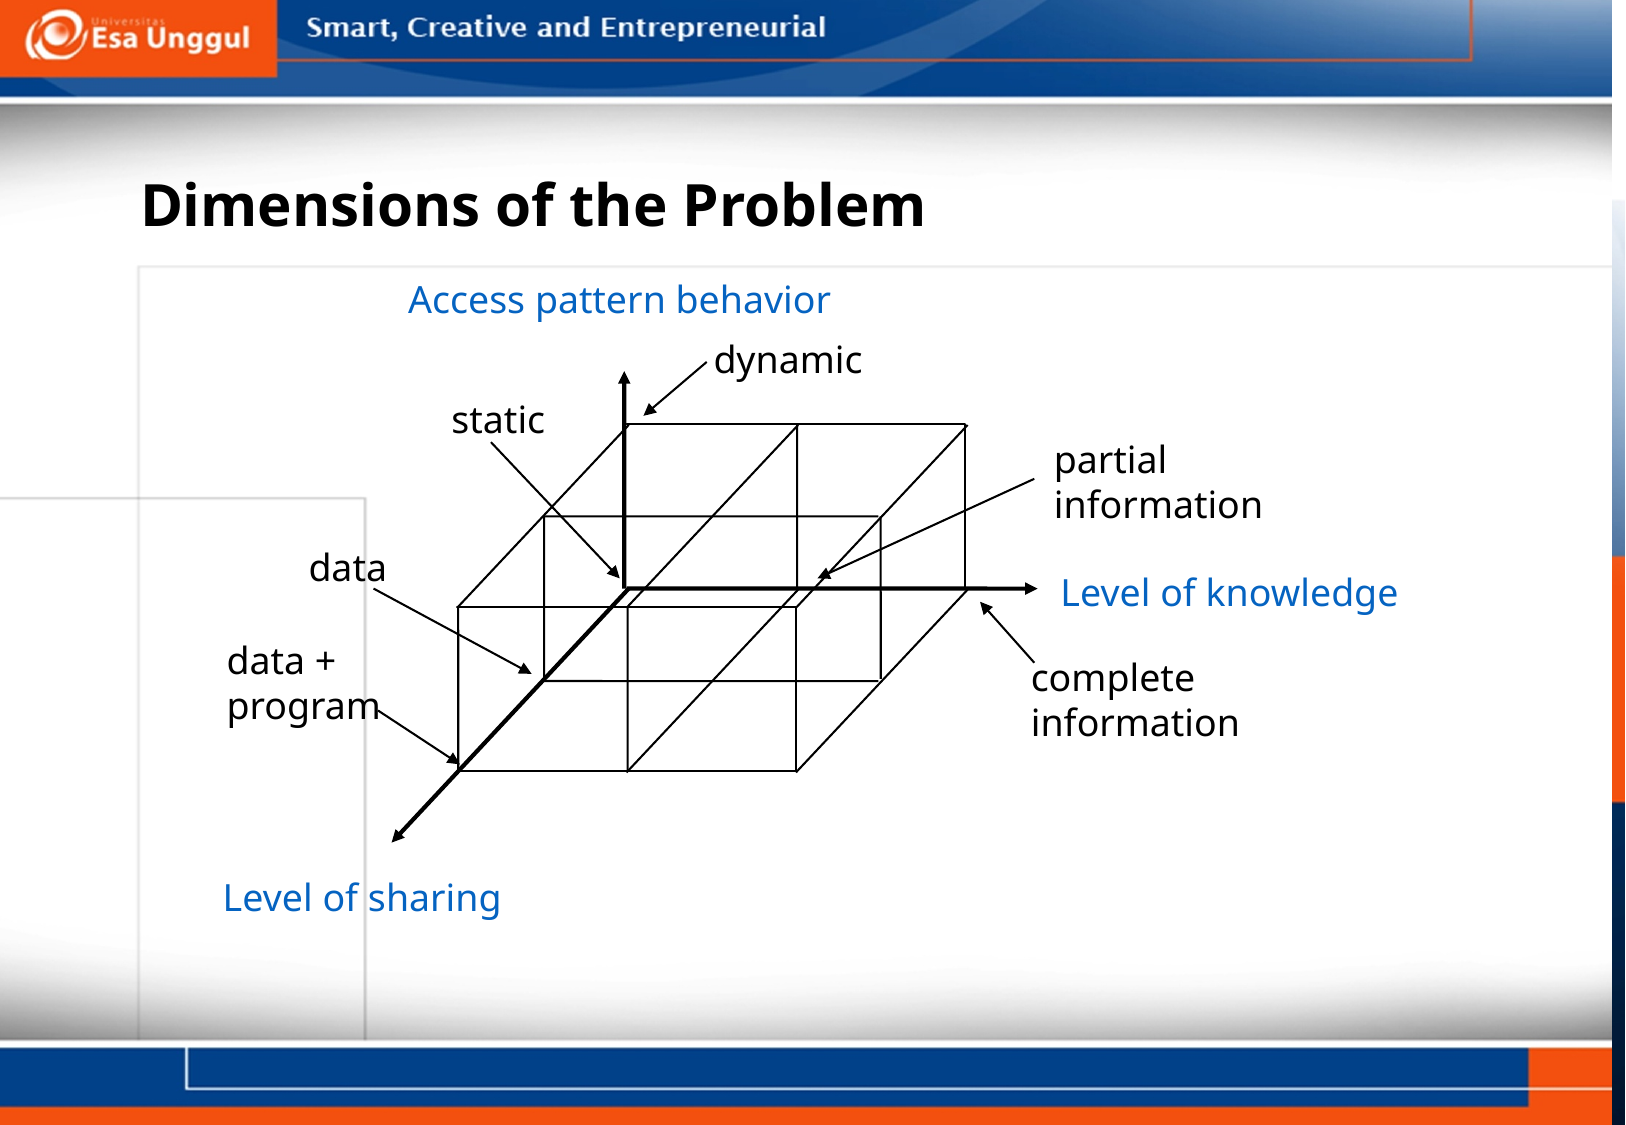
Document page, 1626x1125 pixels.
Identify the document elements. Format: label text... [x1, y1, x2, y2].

title Dimensions of the Problem [125, 110, 1475, 299]
picture [0, 0, 1625, 1125]
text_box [208, 277, 1411, 926]
